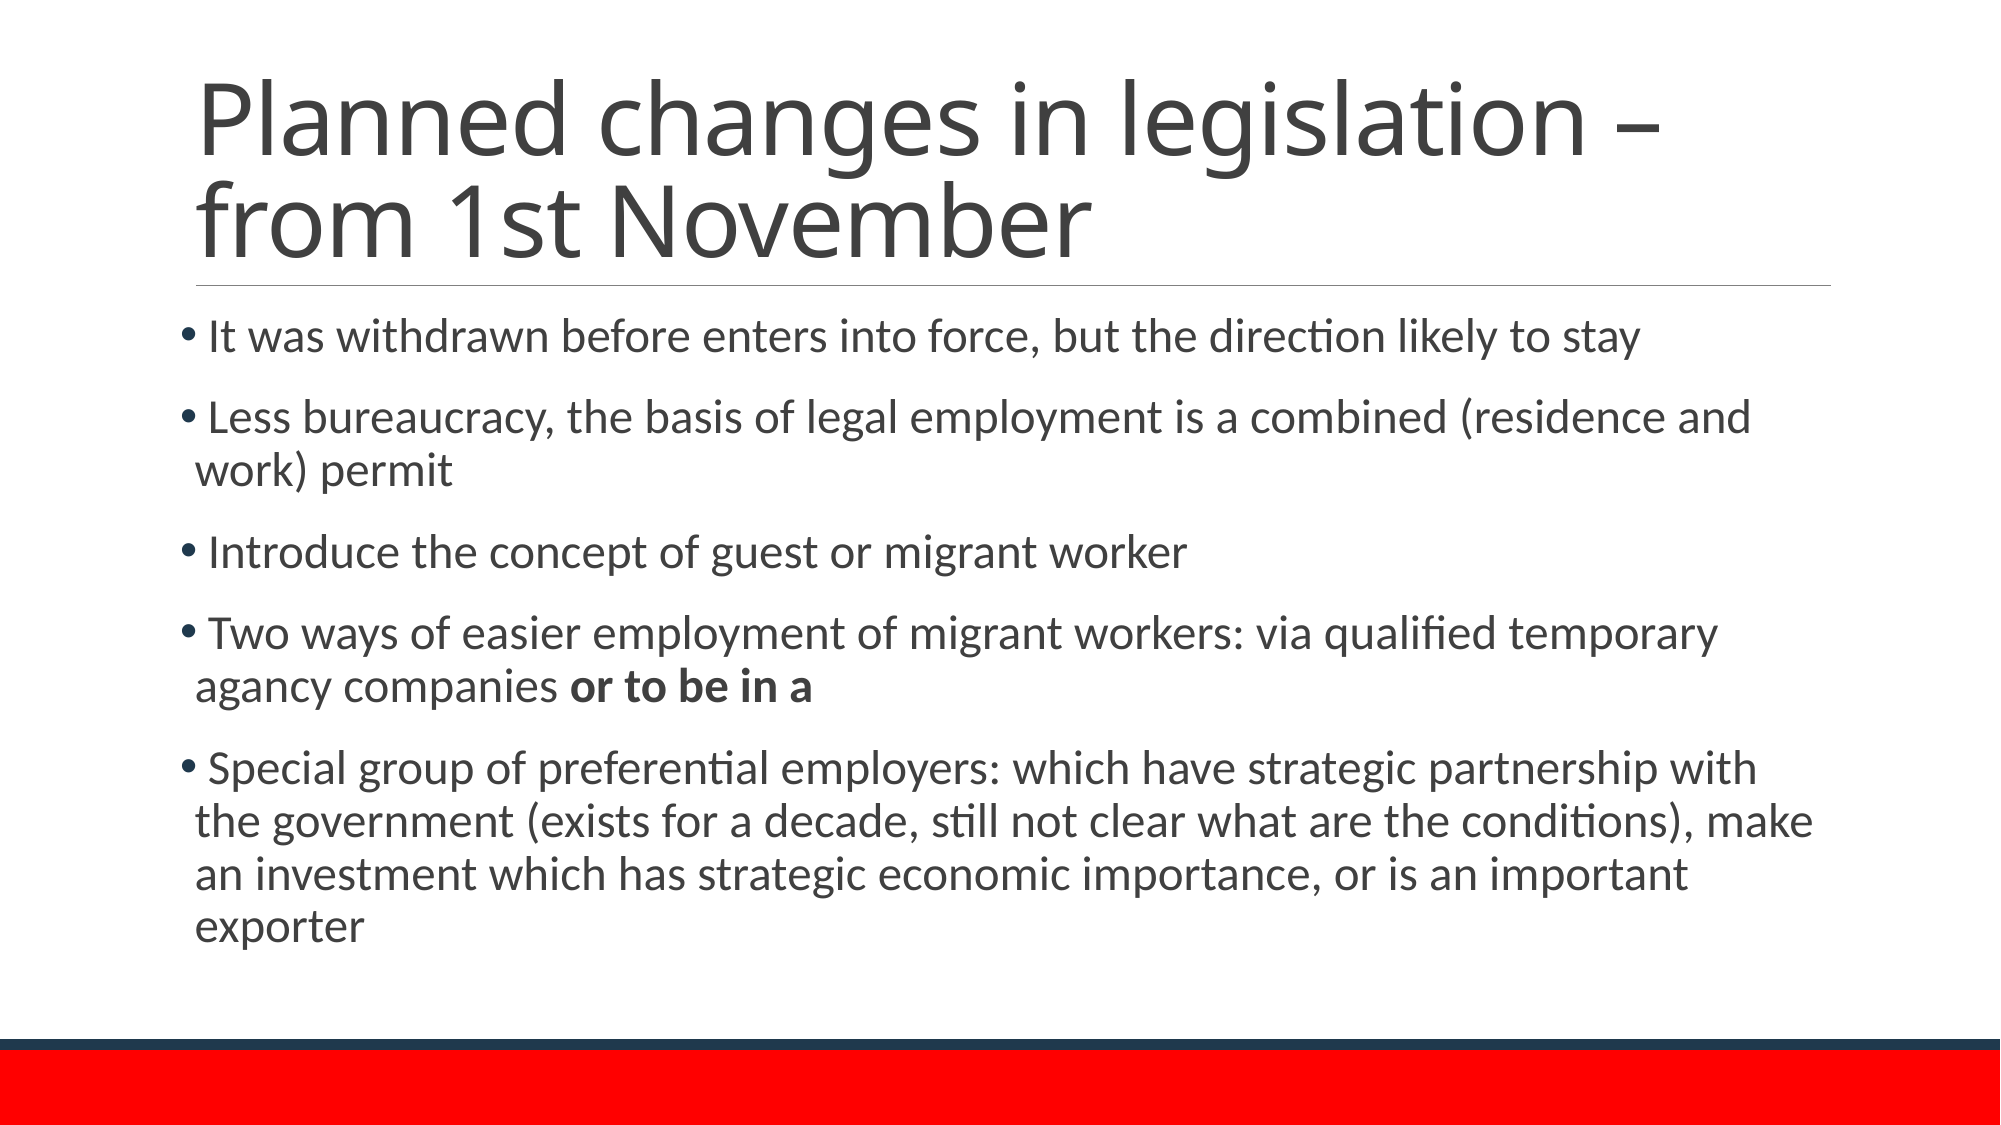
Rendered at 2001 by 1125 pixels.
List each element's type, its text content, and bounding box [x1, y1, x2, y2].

title Planned changes in legislation – from 1st November [180, 47, 1830, 285]
list It was withdrawn before enters into force, but the direction likely to stay Less bureaucracy, the basis of legal employment is a combined (residence and work) permit Introduce the concept of guest or migrant worker Two ways of easier employment of migrant workers: via qualified temporary agancy companies or to be in a Special group of preferential employers: which have strategic partnership with the government (exists for a decade, still not clear what are the conditions), make an investment which has strategic economic importance, or is an important exporter [180, 302, 1830, 963]
